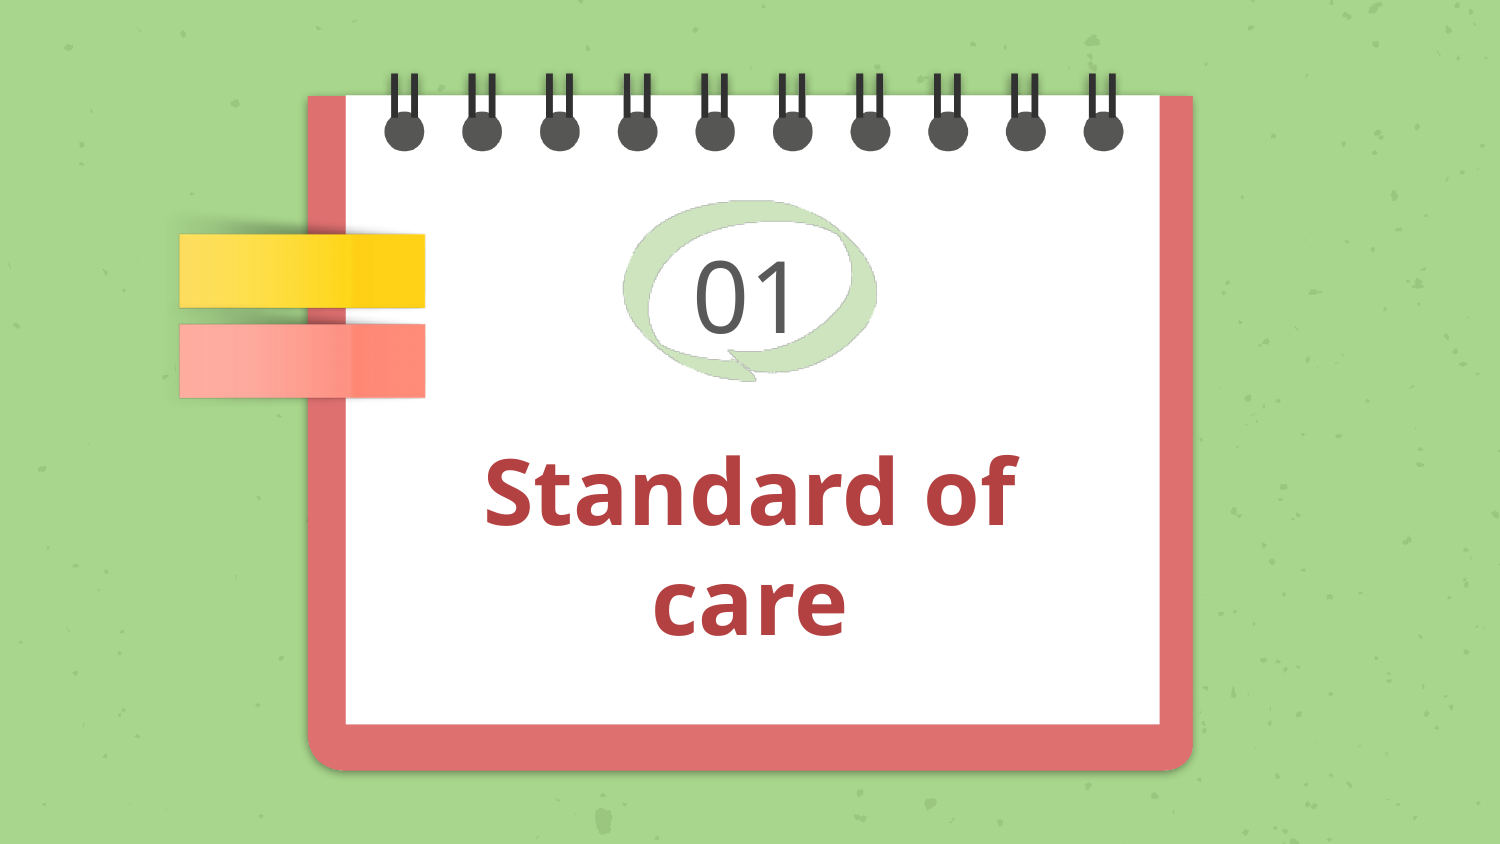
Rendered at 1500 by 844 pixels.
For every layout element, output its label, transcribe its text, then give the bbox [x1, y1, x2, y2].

title Standard of care [438, 418, 1062, 553]
picture [136, 73, 1193, 771]
